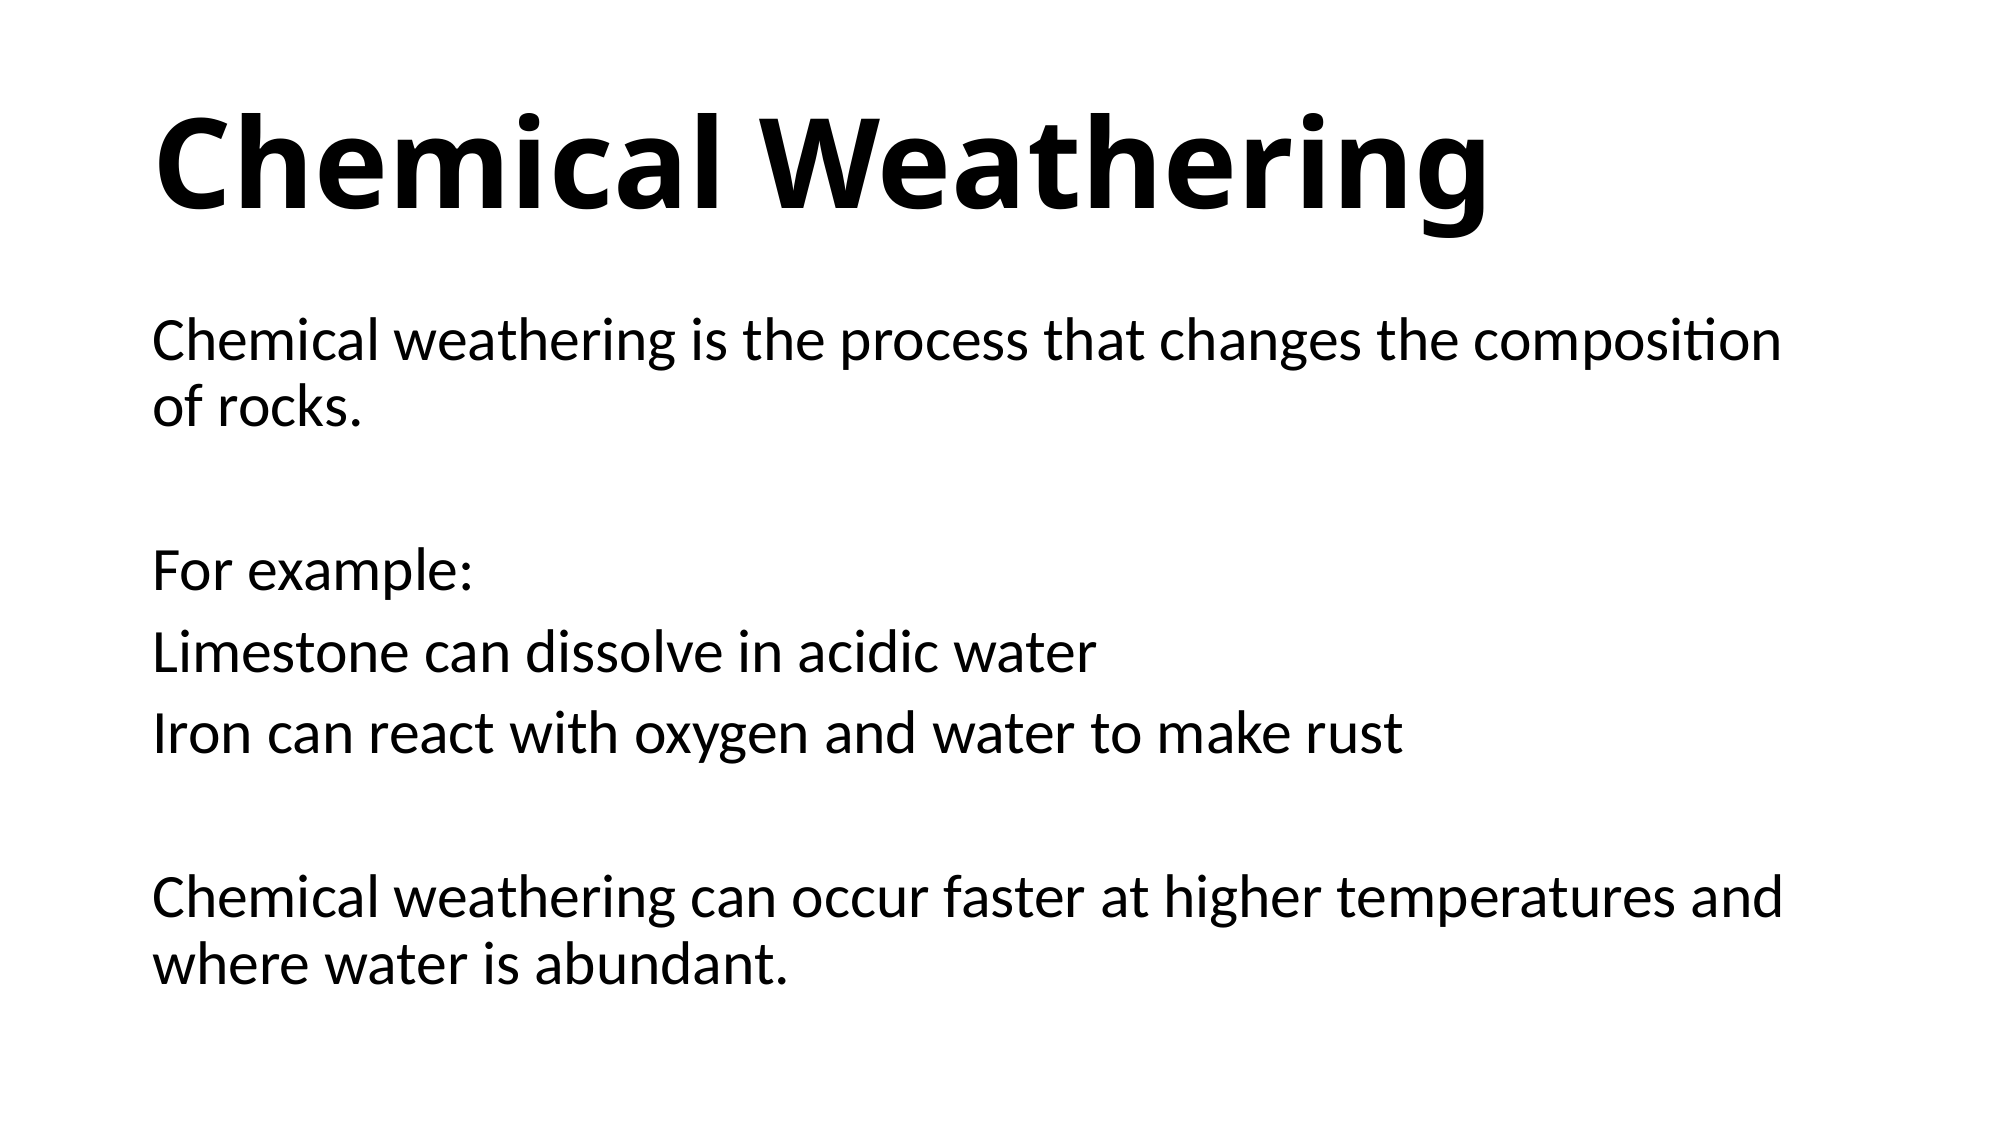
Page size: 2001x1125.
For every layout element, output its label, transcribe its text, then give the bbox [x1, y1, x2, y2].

title Chemical Weathering [137, 59, 1863, 278]
list Chemical weathering is the process that changes the composition of rocks. For example: Limestone can dissolve in acidic water Iron can react with oxygen and water to make rust Chemical weathering can occur faster at higher temperatures and where water is abundant. [137, 299, 1863, 1014]
